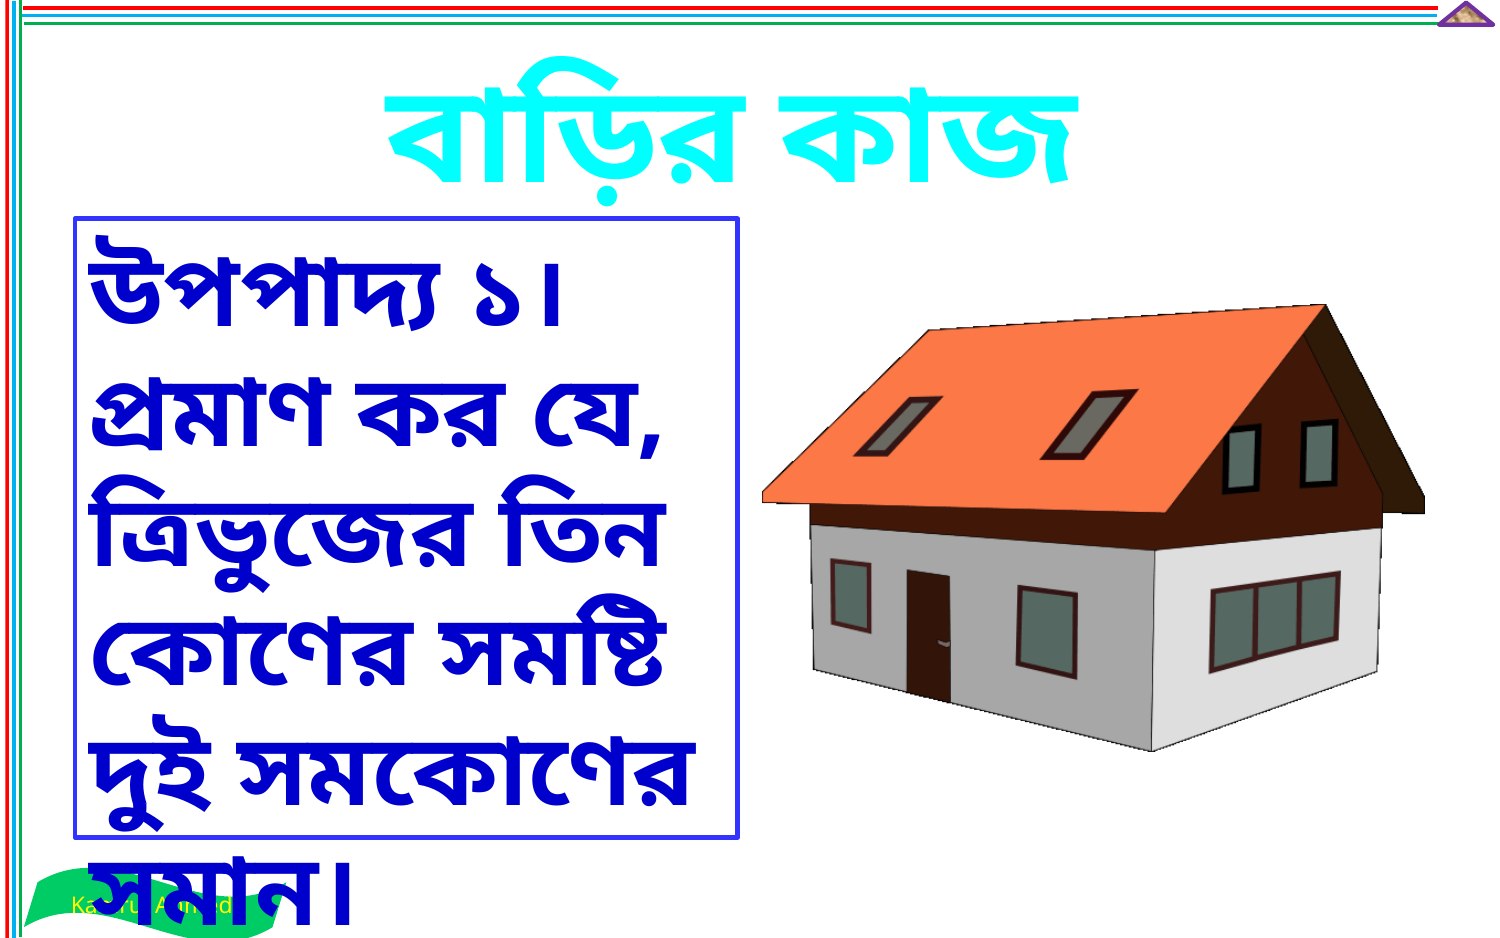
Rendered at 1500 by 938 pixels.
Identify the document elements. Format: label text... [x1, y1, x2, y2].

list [762, 304, 1426, 752]
list উপপাদ্য ১। প্রমাণ কর যে, ত্রিভুজের তিন কোণের সমষ্টি দুই সমকোণের সমান। [75, 218, 738, 838]
title বাড়ির কাজ [75, 37, 1425, 194]
picture [1447, 6, 1485, 22]
